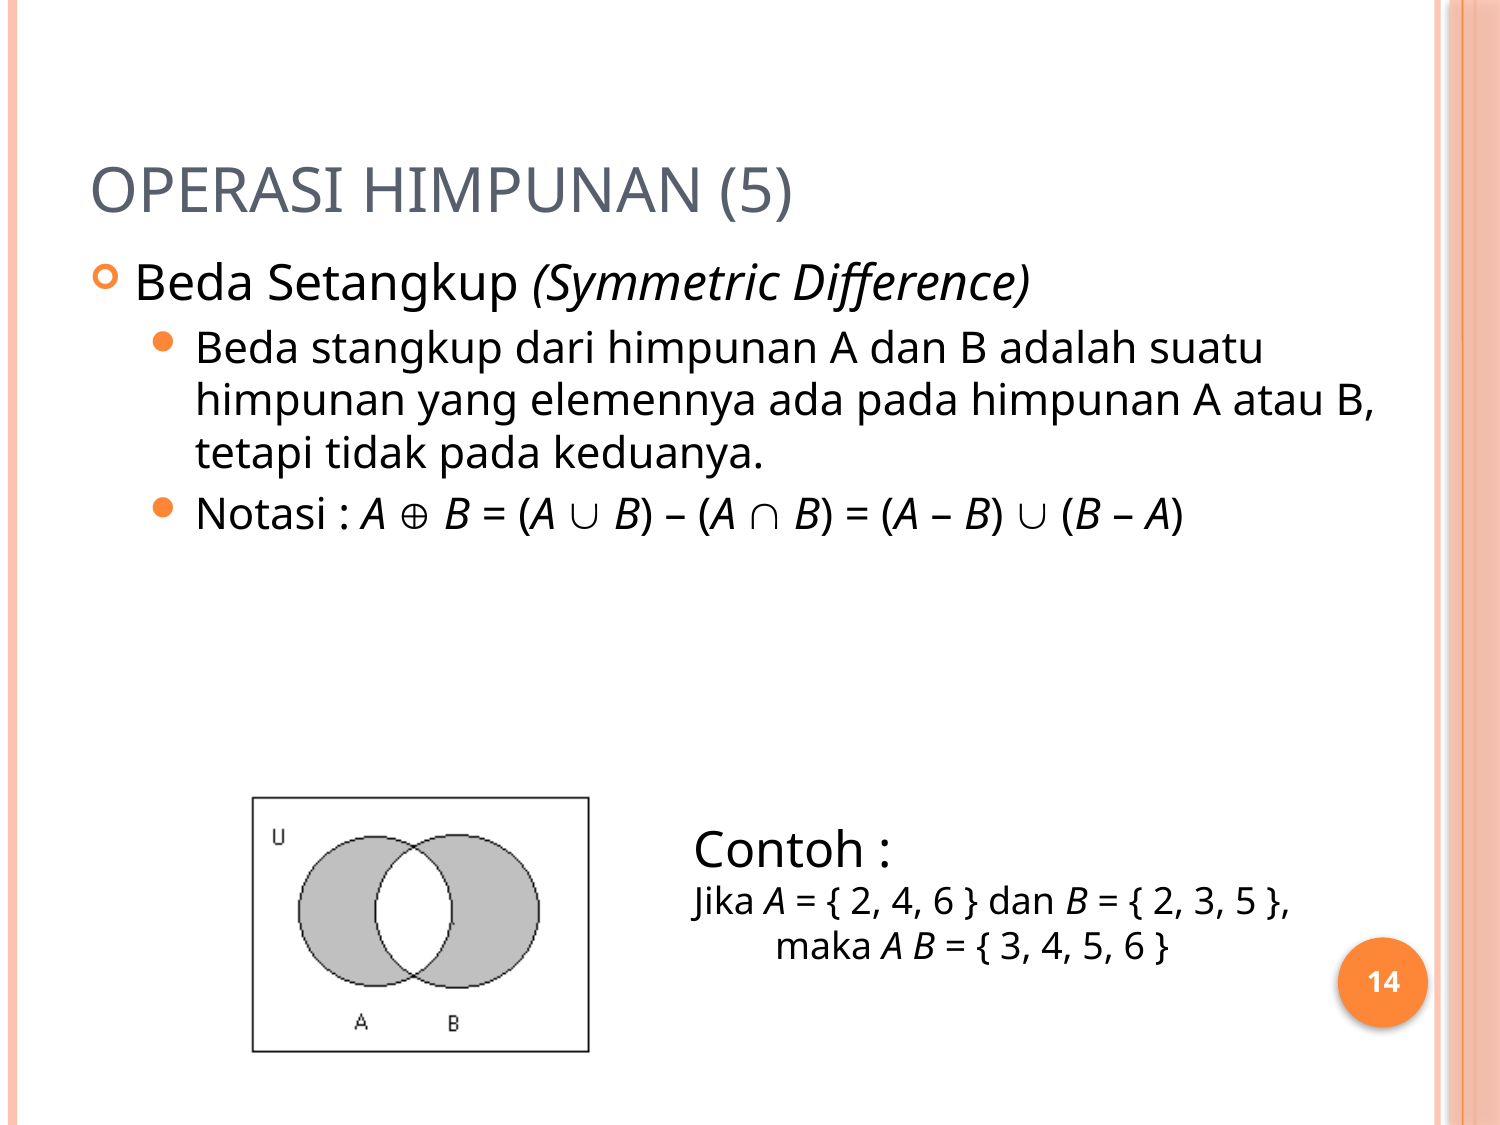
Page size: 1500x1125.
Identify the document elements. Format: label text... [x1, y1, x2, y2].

picture [247, 791, 597, 1060]
slide_number 14 [1333, 940, 1434, 1027]
list Beda Setangkup (Symmetric Difference) Beda stangkup dari himpunan A dan B adalah suatu himpunan yang elemennya ada pada himpunan A atau B, tetapi tidak pada keduanya. Notasi : A  B = (A  B) – (A  B) = (A – B)  (B – A) [75, 243, 1425, 792]
text_box Contoh : Jika A = { 2, 4, 6 } dan B = { 2, 3, 5 }, maka A B = { 3, 4, 5, 6 } [679, 809, 1388, 975]
title Operasi Himpunan (5) [75, 45, 1300, 233]
